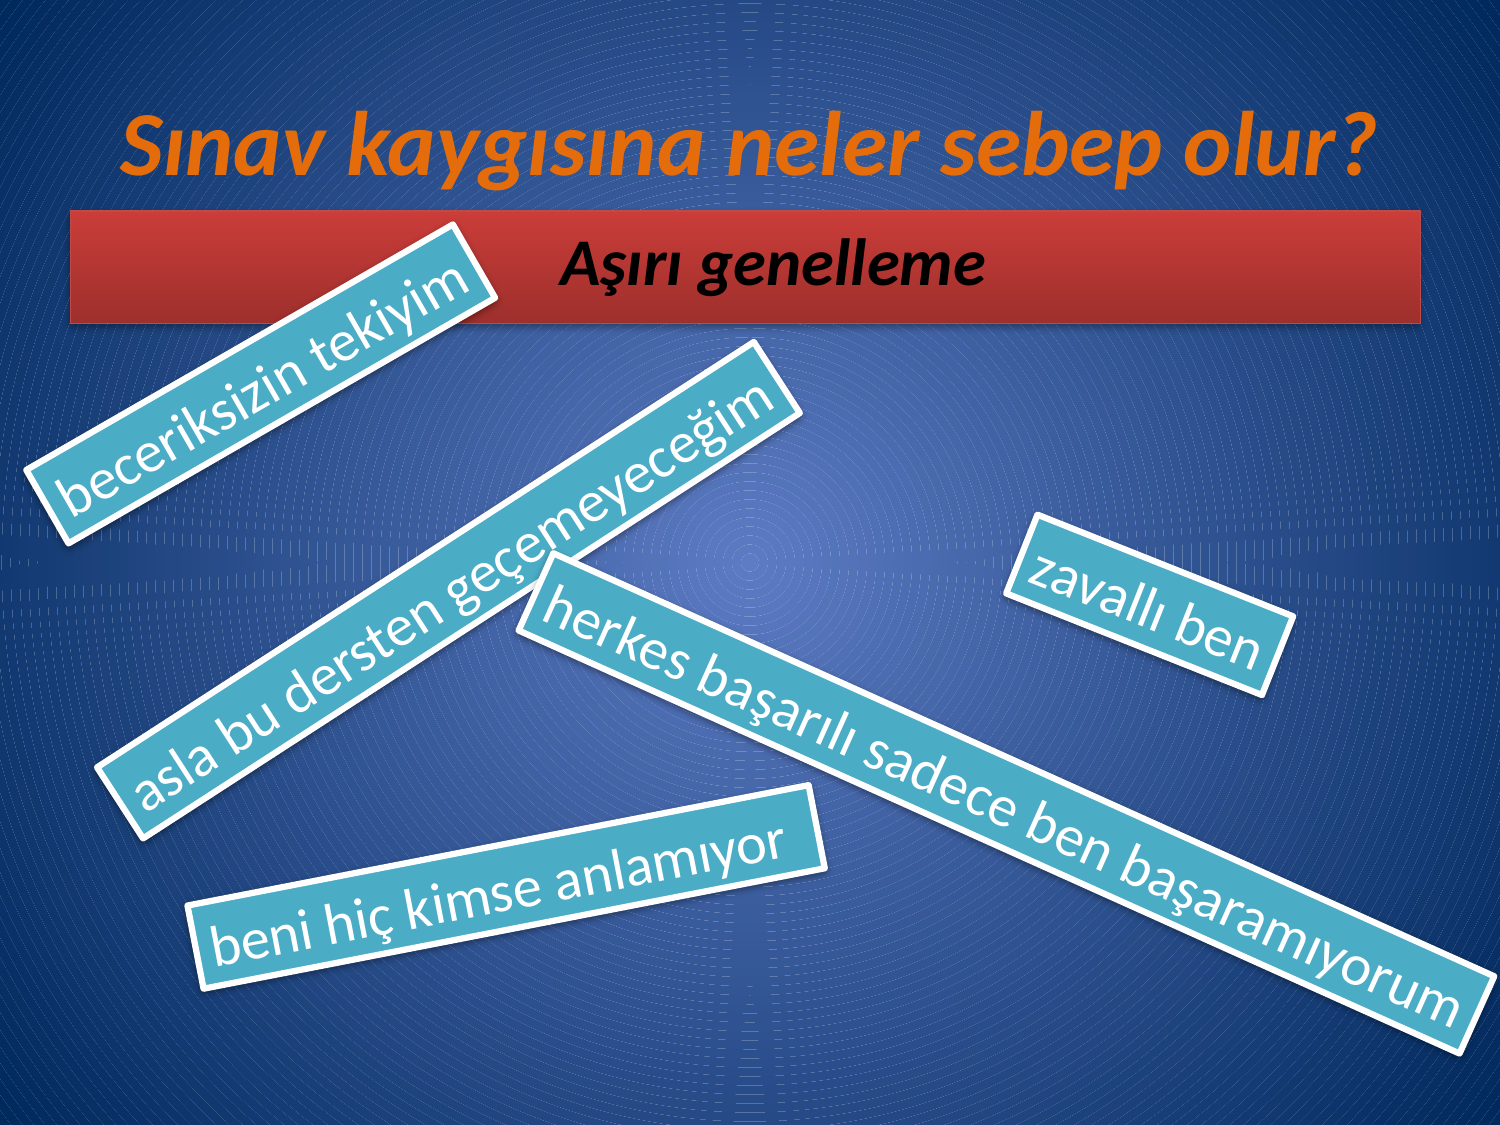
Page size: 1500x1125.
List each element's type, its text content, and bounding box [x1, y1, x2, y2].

text_box beni hiç kimse anlamıyor [184, 782, 828, 992]
text_box herkes başarılı sadece ben başaramıyorum [515, 550, 1498, 1057]
list Aşırı genelleme [70, 210, 1421, 324]
text_box beceriksizin tekiyim [23, 221, 499, 547]
text_box [234, 787, 242, 823]
text_box zavallı ben [1003, 511, 1297, 698]
title Sınav kaygısına neler sebep olur? [75, 45, 1425, 233]
text_box asla bu dersten geçemeyeceğim [94, 338, 803, 842]
